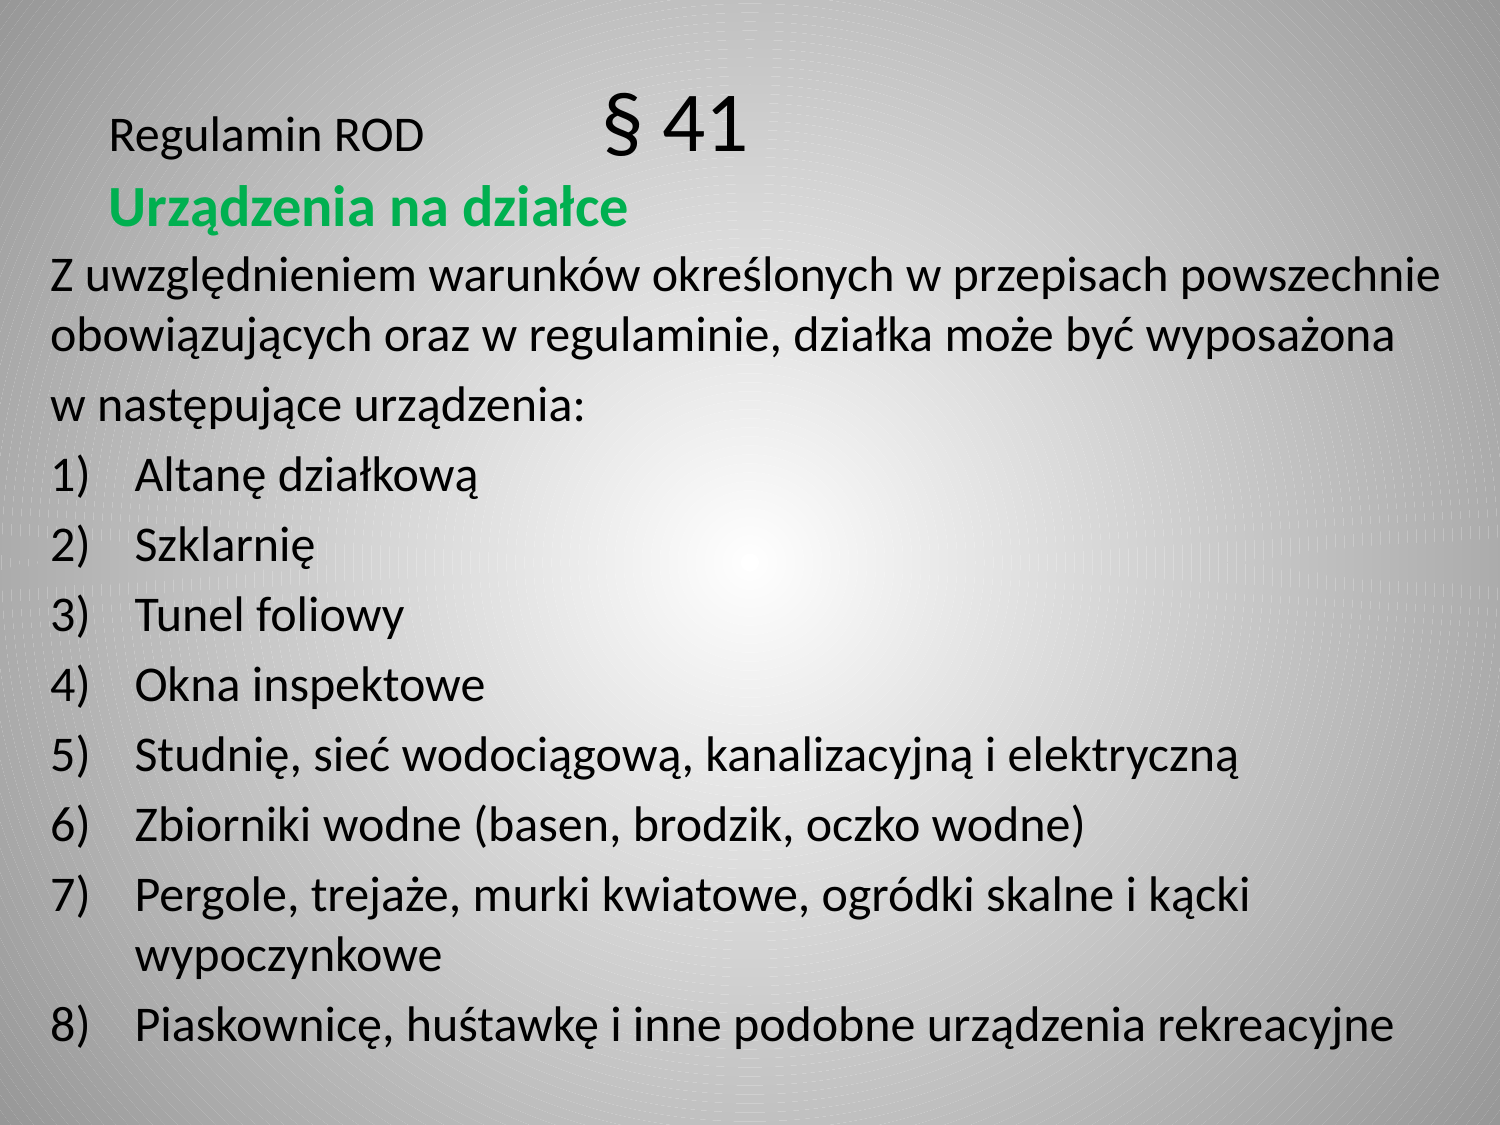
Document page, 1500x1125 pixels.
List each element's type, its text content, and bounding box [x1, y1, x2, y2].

list Z uwzględnieniem warunków określonych w przepisach powszechnie obowiązujących oraz w regulaminie, działka może być wyposażona w następujące urządzenia: Altanę działkową Szklarnię Tunel foliowy Okna inspektowe Studnię, sieć wodociągową, kanalizacyjną i elektryczną Zbiorniki wodne (basen, brodzik, oczko wodne) Pergole, trejaże, murki kwiatowe, ogródki skalne i kącki wypoczynkowe Piaskownicę, huśtawkę i inne podobne urządzenia rekreacyjne [35, 234, 1461, 1082]
text_box Regulamin ROD § 41 Urządzenia na działce [93, 58, 1254, 234]
